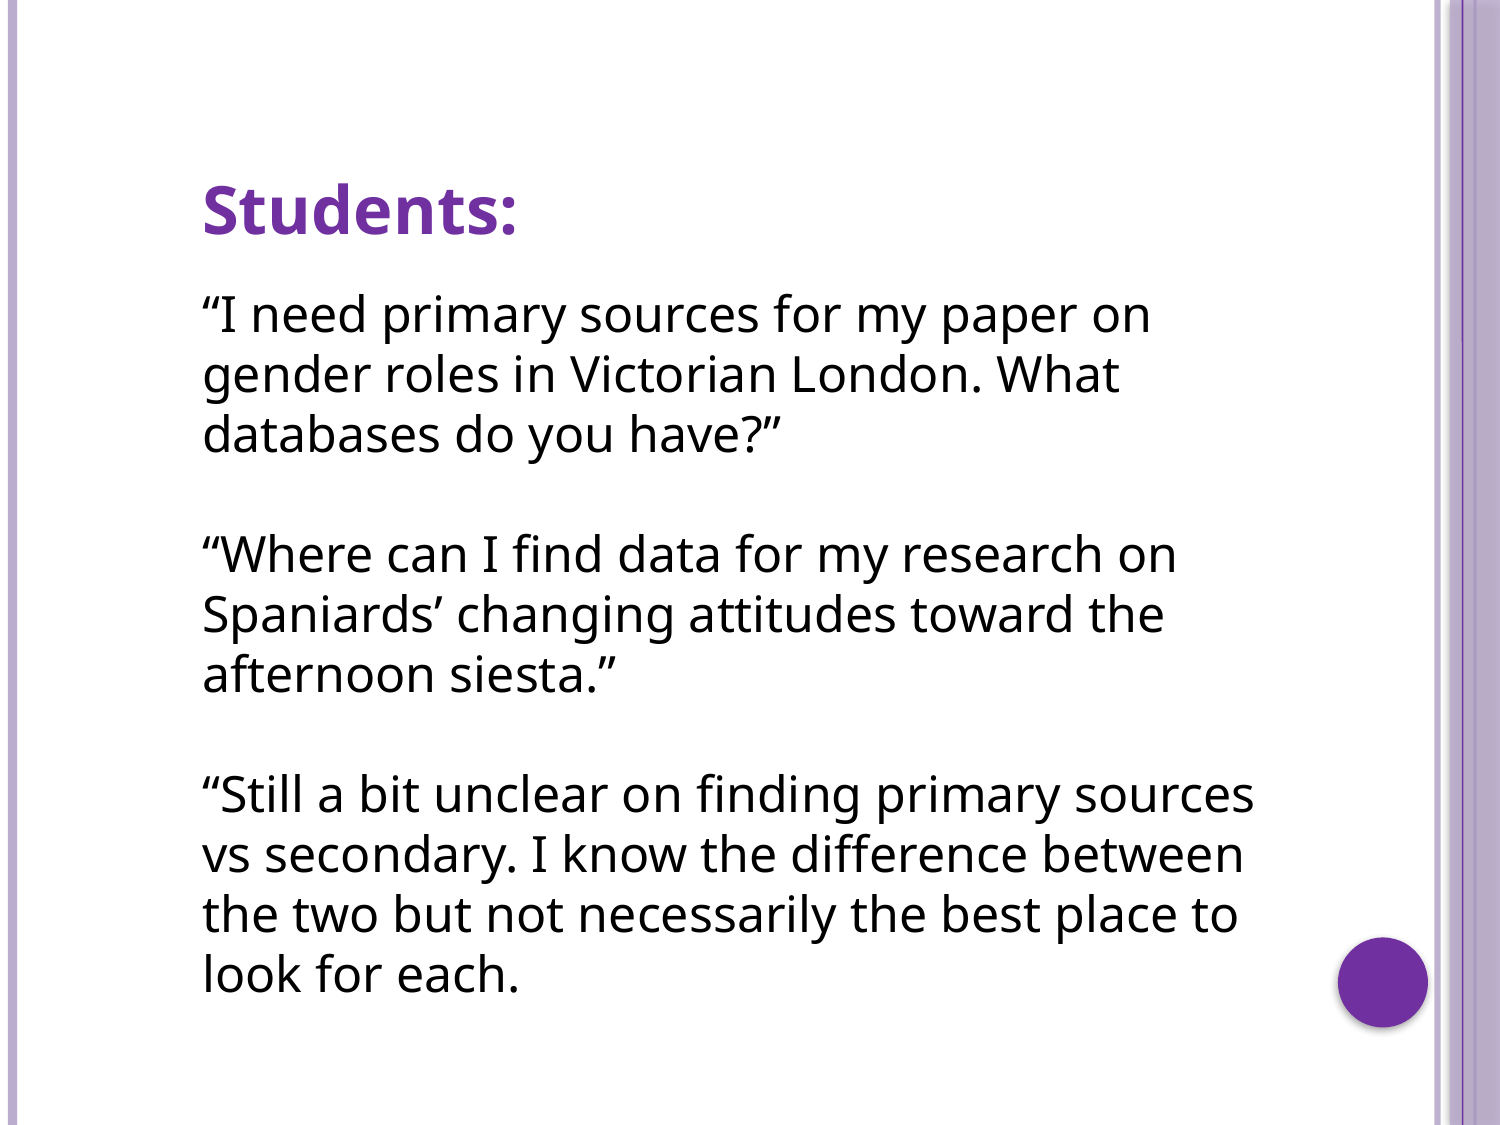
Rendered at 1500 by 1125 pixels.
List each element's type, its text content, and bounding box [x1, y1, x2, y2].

text_box Students: [187, 160, 744, 256]
text_box “I need primary sources for my paper on gender roles in Victorian London. What databases do you have?” “Where can I find data for my research on Spaniards’ changing attitudes toward the afternoon siesta.” “Still a bit unclear on finding primary sources vs secondary. I know the difference between the two but not necessarily the best place to look for each. [187, 275, 1275, 1080]
